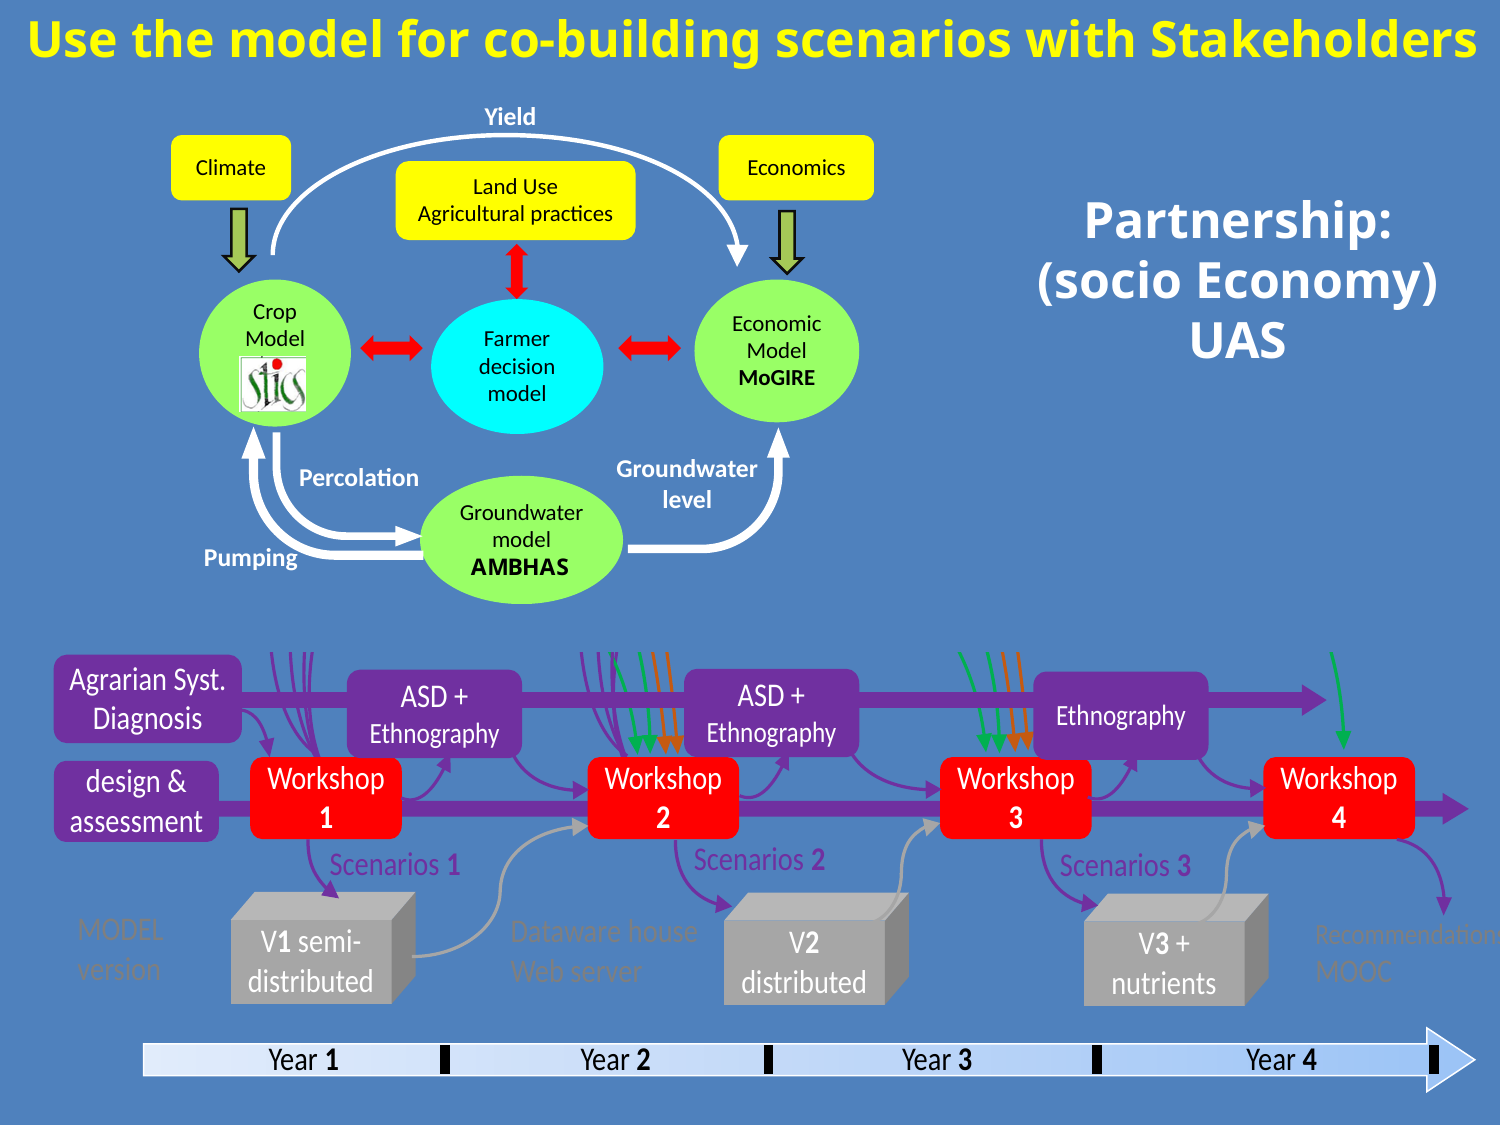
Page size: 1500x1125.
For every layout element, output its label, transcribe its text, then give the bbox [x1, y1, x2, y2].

picture [157, 76, 875, 604]
text_box [0, 0, 1500, 1125]
text_box Partnership: (socio Economy) UAS [1022, 181, 1454, 377]
picture [32, 651, 1500, 1100]
text_box Use the model for co-building scenarios with Stakeholders [11, 0, 1494, 75]
